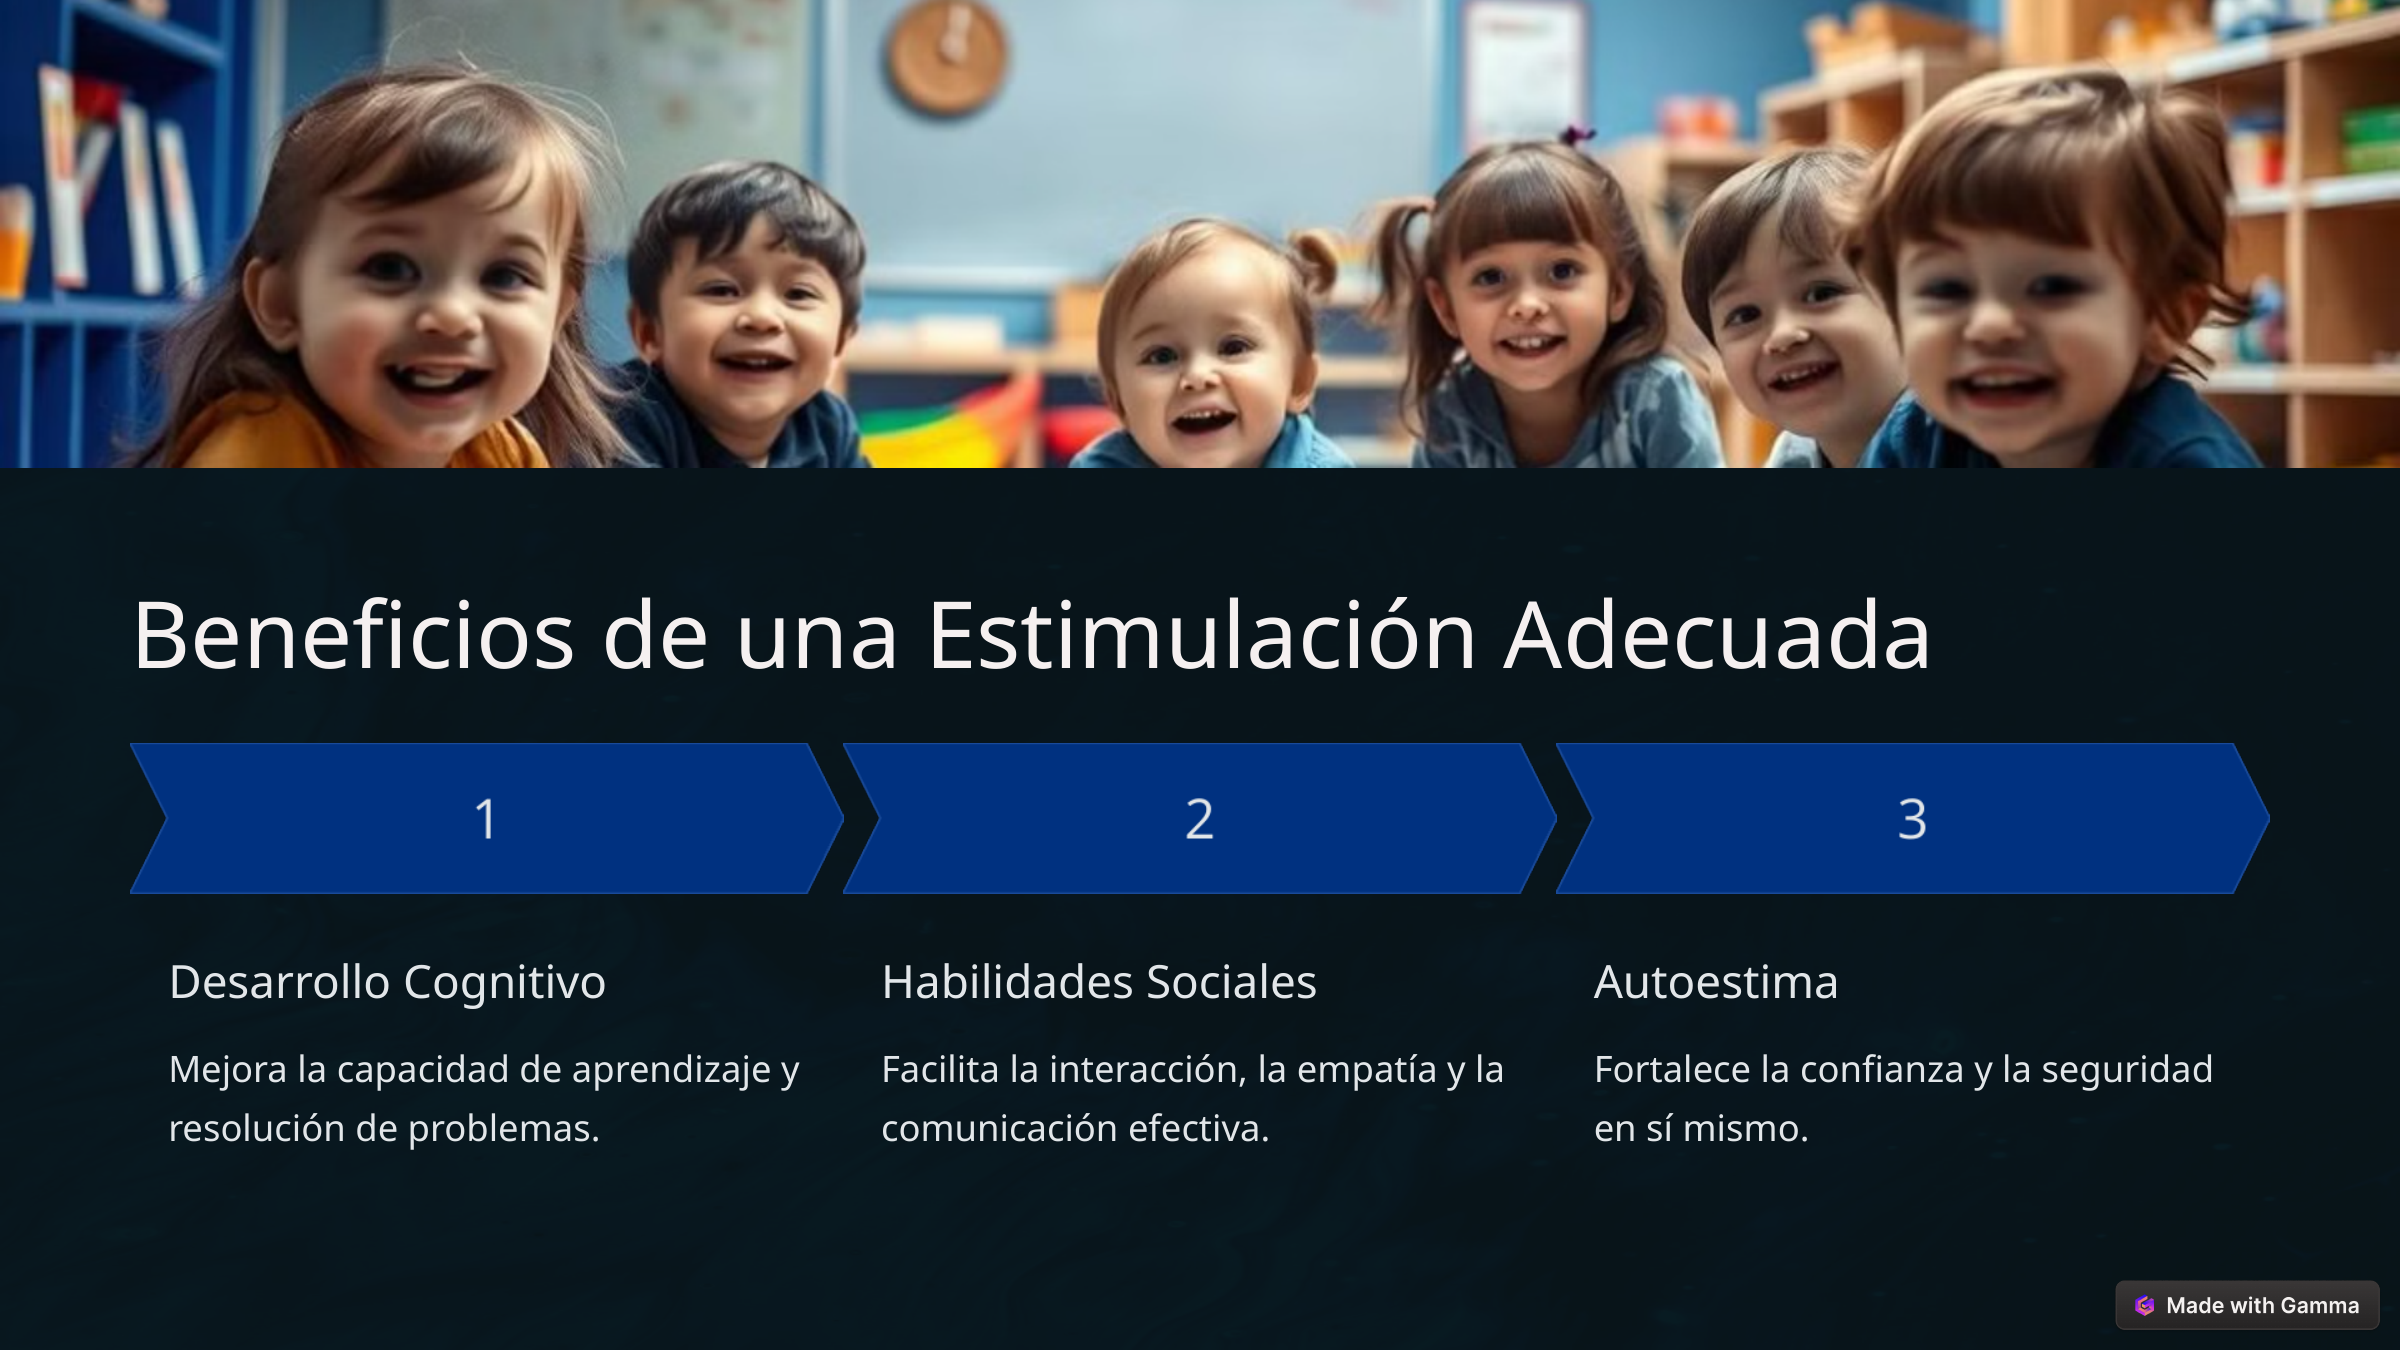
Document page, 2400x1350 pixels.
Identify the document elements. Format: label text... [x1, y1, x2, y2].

text_box Facilita la interacción, la empatía y la comunicación efectiva. [880, 1030, 1519, 1150]
text_box Desarrollo Cognitivo [168, 949, 645, 1008]
picture [130, 743, 2270, 894]
text_box Fortalece la confianza y la seguridad en sí mismo. [1593, 1030, 2232, 1150]
text_box Mejora la capacidad de aprendizaje y resolución de problemas. [168, 1030, 807, 1210]
text_box Autoestima [1593, 949, 2062, 1008]
picture [2106, 1271, 2389, 1339]
picture [0, 0, 2400, 468]
text_box Beneficios de una Estimulación Adecuada [130, 570, 2037, 688]
text_box Habilidades Sociales [880, 949, 1352, 1008]
